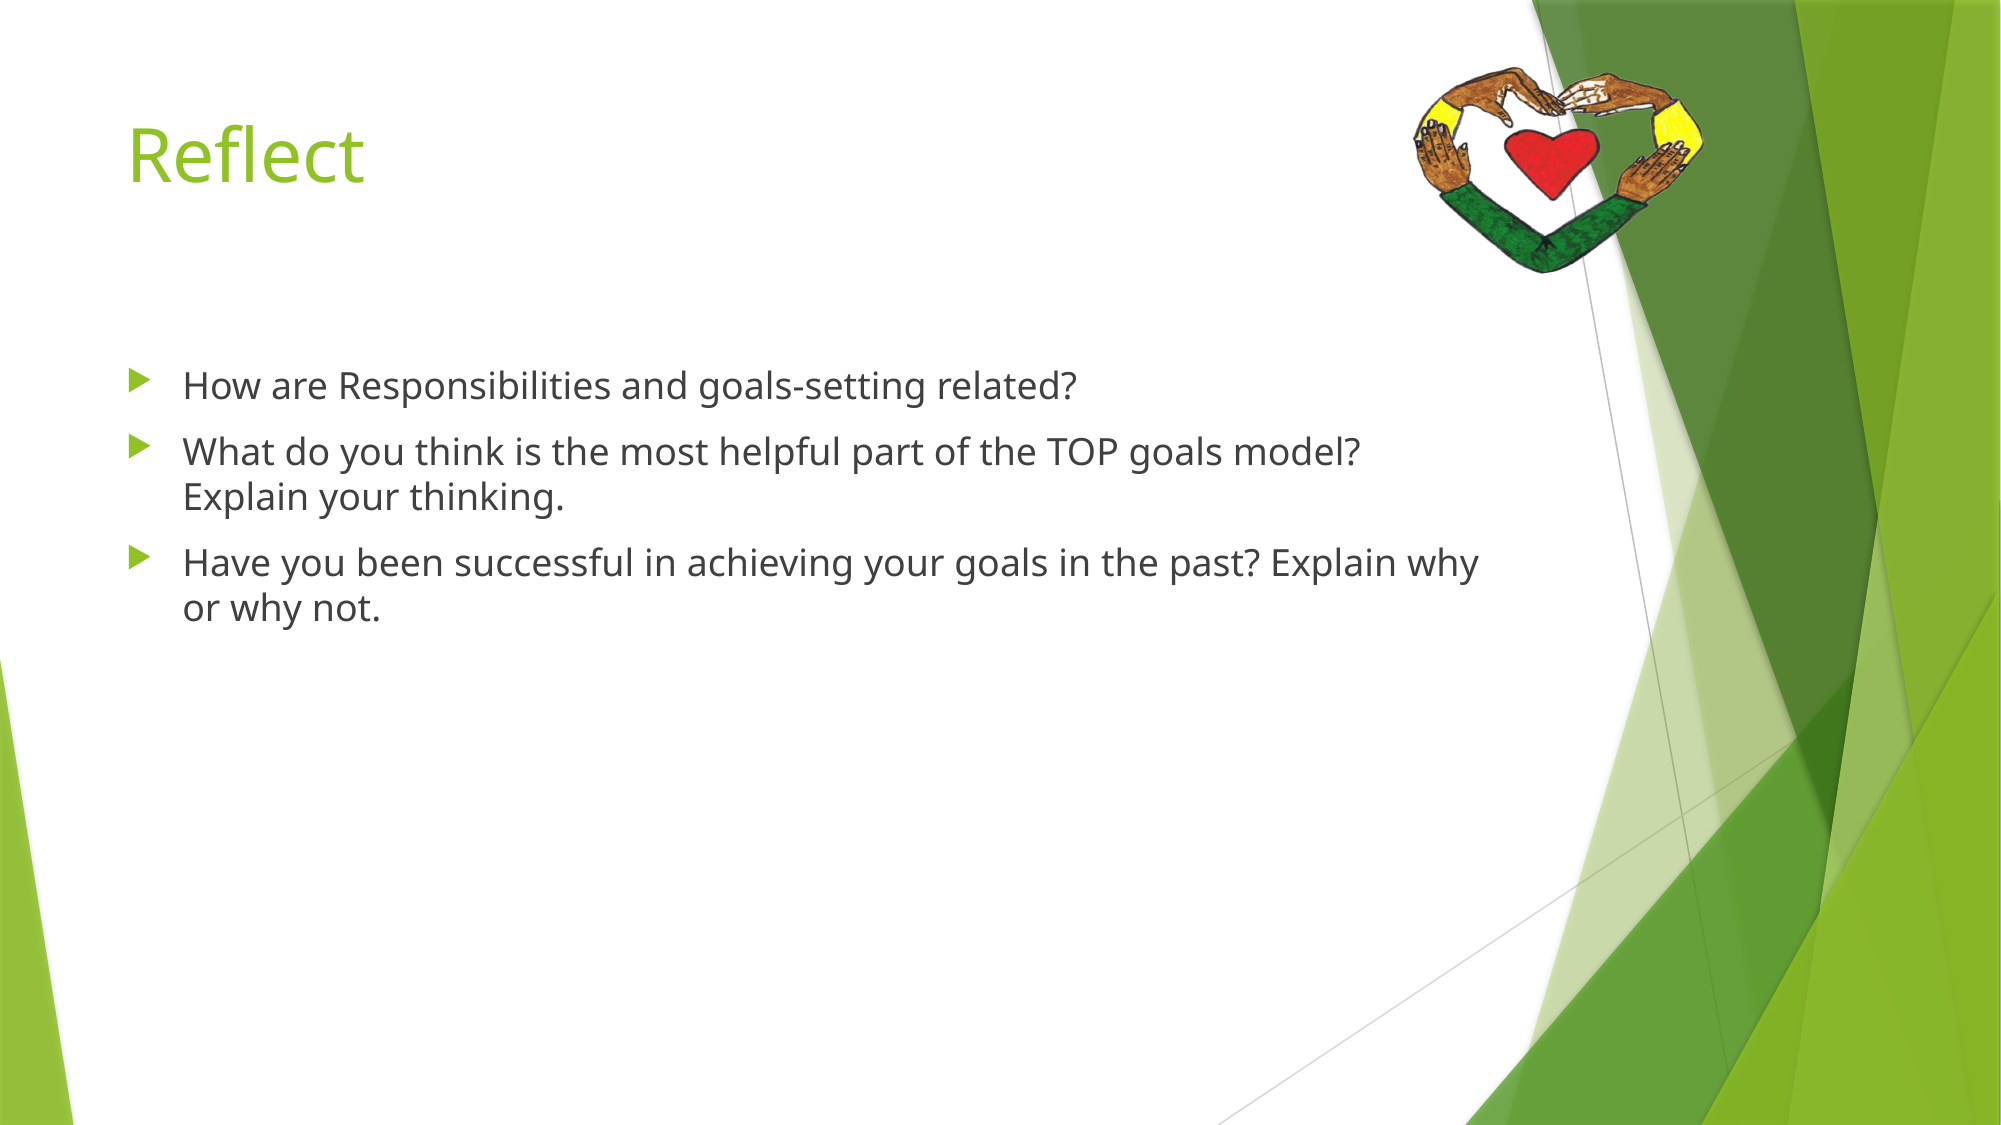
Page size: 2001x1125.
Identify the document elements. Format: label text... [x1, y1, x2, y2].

picture [1367, 40, 1747, 289]
list How are Responsibilities and goals-setting related? What do you think is the most helpful part of the TOP goals model? Explain your thinking. Have you been successful in achieving your goals in the past? Explain why or why not. [111, 354, 1522, 992]
title Reflect [111, 99, 1522, 317]
